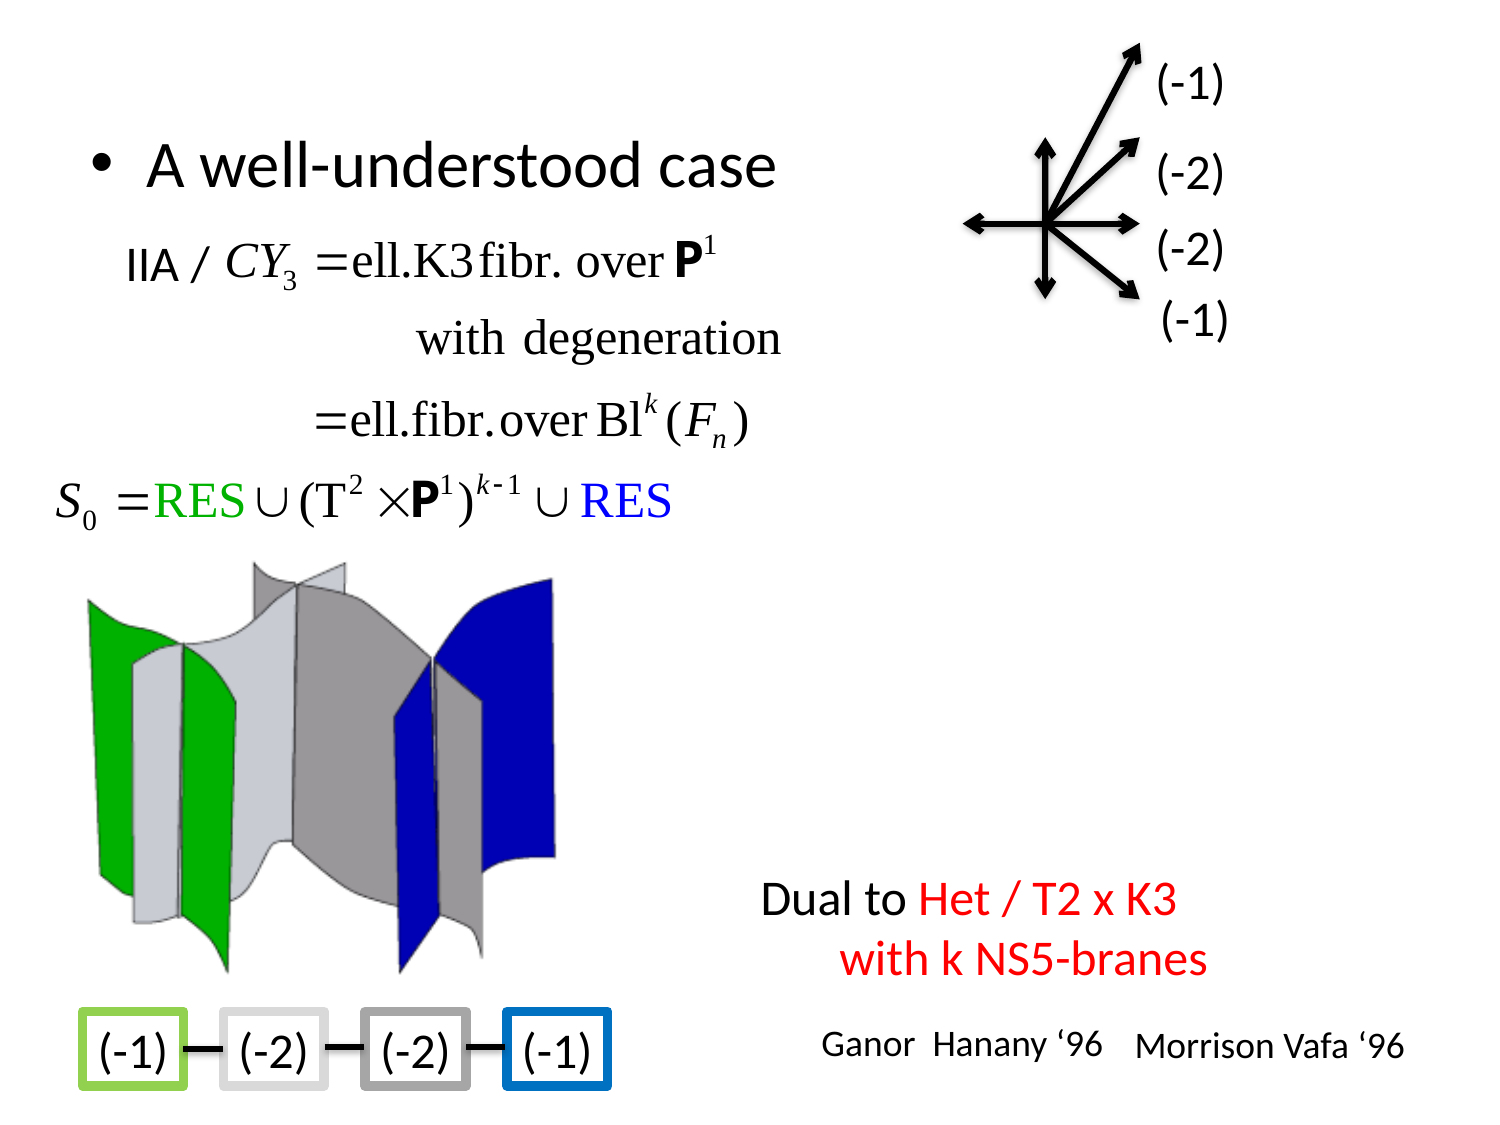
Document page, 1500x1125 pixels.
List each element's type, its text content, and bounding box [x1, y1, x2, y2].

text_box (-2) [1145, 132, 1241, 208]
text_box (-1) [82, 1011, 184, 1087]
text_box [1045, 233, 1140, 300]
text_box (-1) [506, 1011, 608, 1087]
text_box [1045, 42, 1140, 224]
text_box (-2) [365, 1011, 466, 1087]
text_box (-1) [1140, 42, 1241, 118]
text_box (-1) [1144, 278, 1246, 354]
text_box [46, 461, 683, 543]
text_box IIA / [65, 223, 214, 299]
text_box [218, 219, 794, 460]
list A well-understood case [75, 113, 1425, 1005]
picture [81, 543, 585, 988]
text_box Ganor Hanany ‘96 [806, 1011, 1119, 1072]
text_box Morrison Vafa ‘96 [1119, 1013, 1421, 1074]
text_box Dual to Het / T2 x K3 with k NS5-branes [745, 857, 1224, 993]
text_box (-2) [223, 1011, 325, 1087]
text_box (-2) [1145, 208, 1241, 278]
